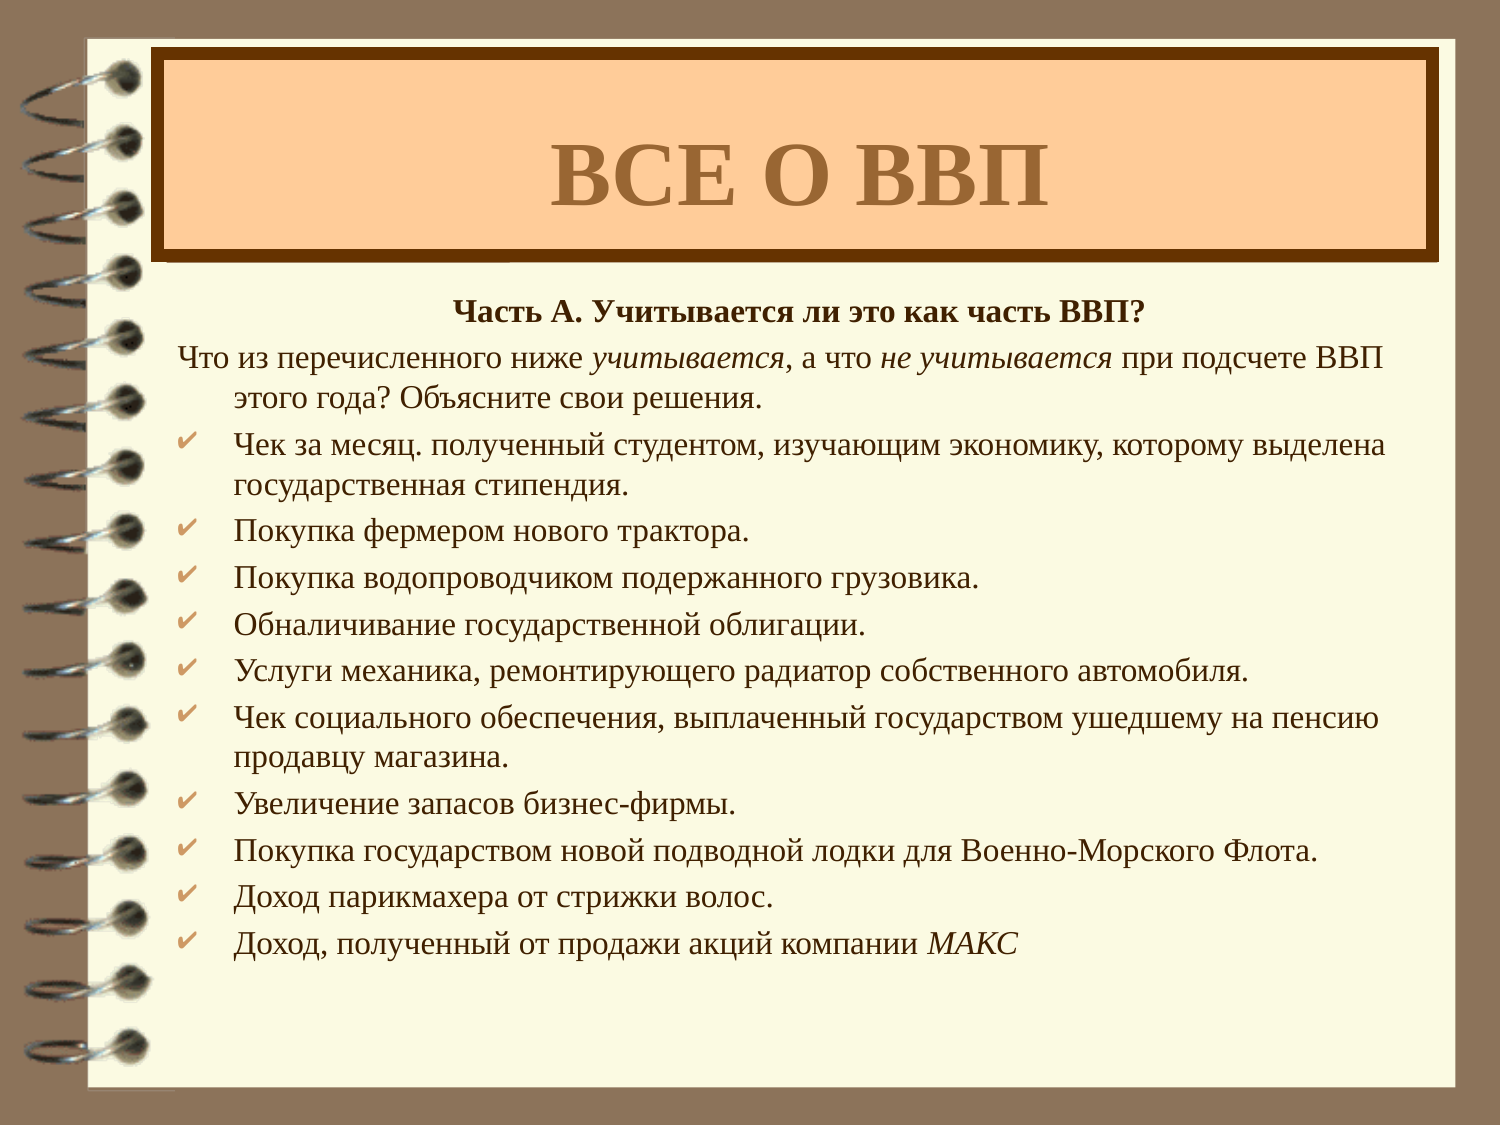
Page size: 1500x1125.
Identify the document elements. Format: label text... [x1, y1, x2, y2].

picture [0, 0, 175, 1125]
list Часть А. Учитывается ли это как часть ВВП? Что из перечисленного ниже учитывается, а что не учитывается при подсчете ВВП этого года? Объясните свои решения. Чек за месяц. полученный студентом, изучающим экономику, которому выделена государственная стипендия. Покупка фермером нового трактора. Покупка водопроводчиком подержанного грузовика. Обналичивание государственной облигации. Услуги механика, ремонтирующего радиатор собственного автомобиля. Чек социального обеспечения, выплаченный государством ушедшему на пенсию продавцу магазина. Увеличение запасов бизнес-фирмы. Покупка государством новой подводной лодки для Военно-Морского Флота. Доход парикмахера от стрижки волос. Доход, полученный от продажи акций компании МАКС [162, 281, 1438, 976]
text_box [157, 53, 1433, 256]
title ВСЕ О ВВП [162, 75, 1438, 263]
